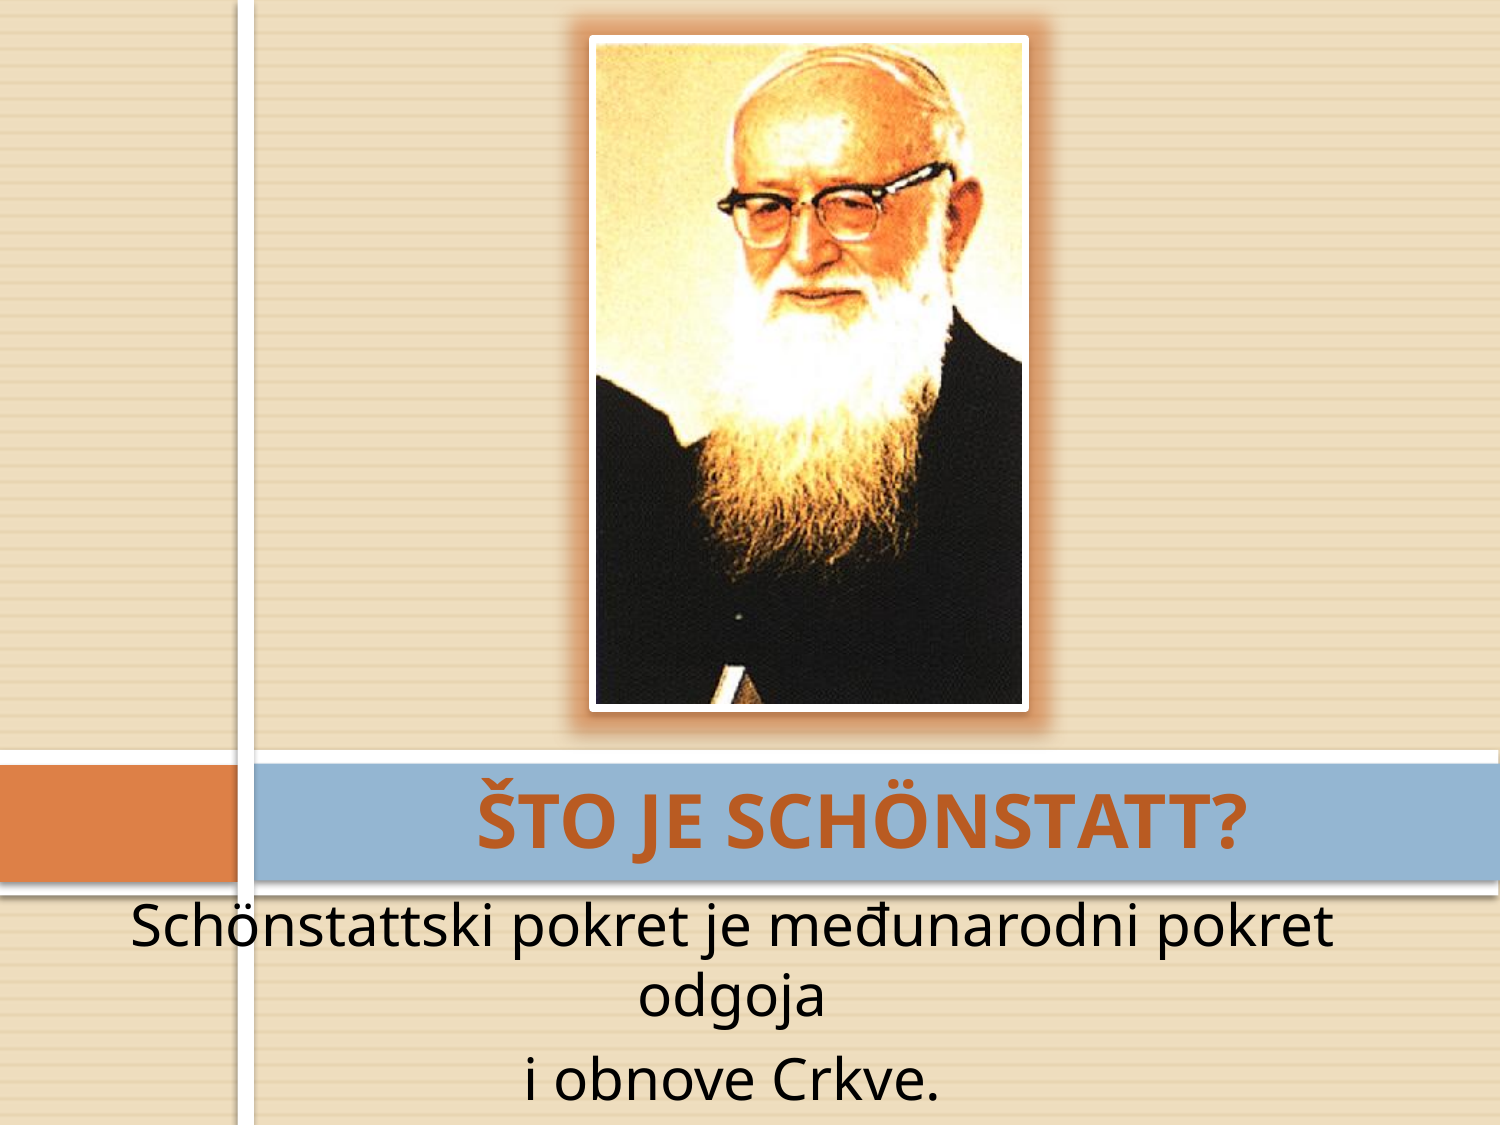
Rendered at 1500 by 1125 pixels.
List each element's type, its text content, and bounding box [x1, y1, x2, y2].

list Schönstattski pokret je međunarodni pokret odgoja i obnove Crkve. Osnivač: Pater Josef Kentenich (1885-1968.). [41, 880, 1424, 976]
picture [596, 42, 1022, 705]
title ŠTO JE SCHÖNSTATT? [262, 762, 1463, 875]
